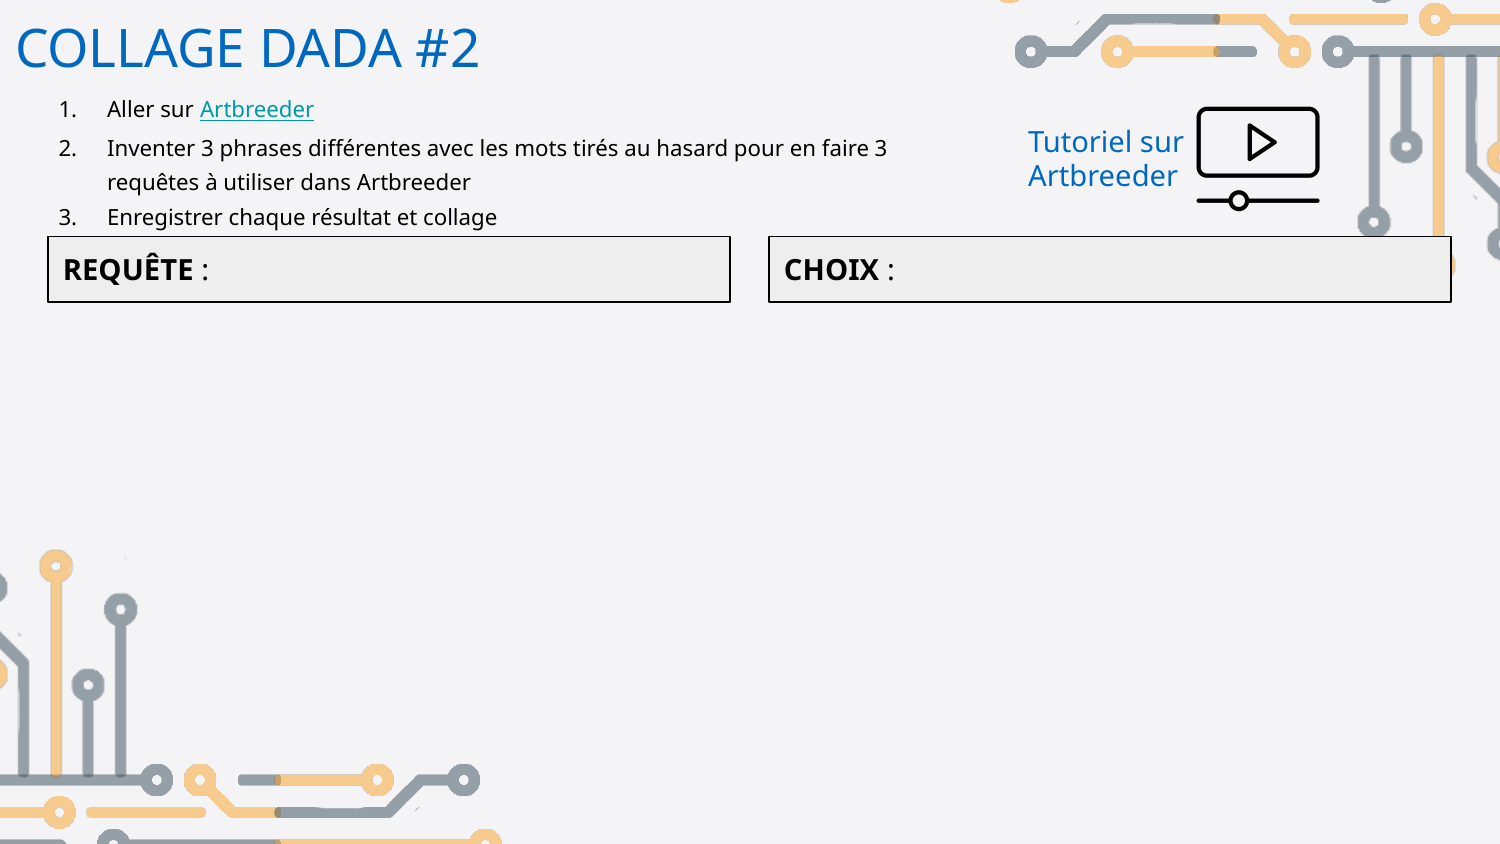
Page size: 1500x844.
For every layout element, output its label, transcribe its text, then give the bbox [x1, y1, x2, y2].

title COLLAGE DADA #2 [0, 0, 1058, 94]
list Aller sur Artbreeder Inventer 3 phrases différentes avec les mots tirés au hasard pour en faire 3 requêtes à utiliser dans Artbreeder Enregistrer chaque résultat et collage [17, 71, 962, 223]
list CHOIX : [769, 236, 1452, 303]
list REQUÊTE : [47, 236, 731, 303]
text_box Tutoriel sur Artbreeder [1013, 107, 1187, 208]
picture [1192, 93, 1323, 223]
